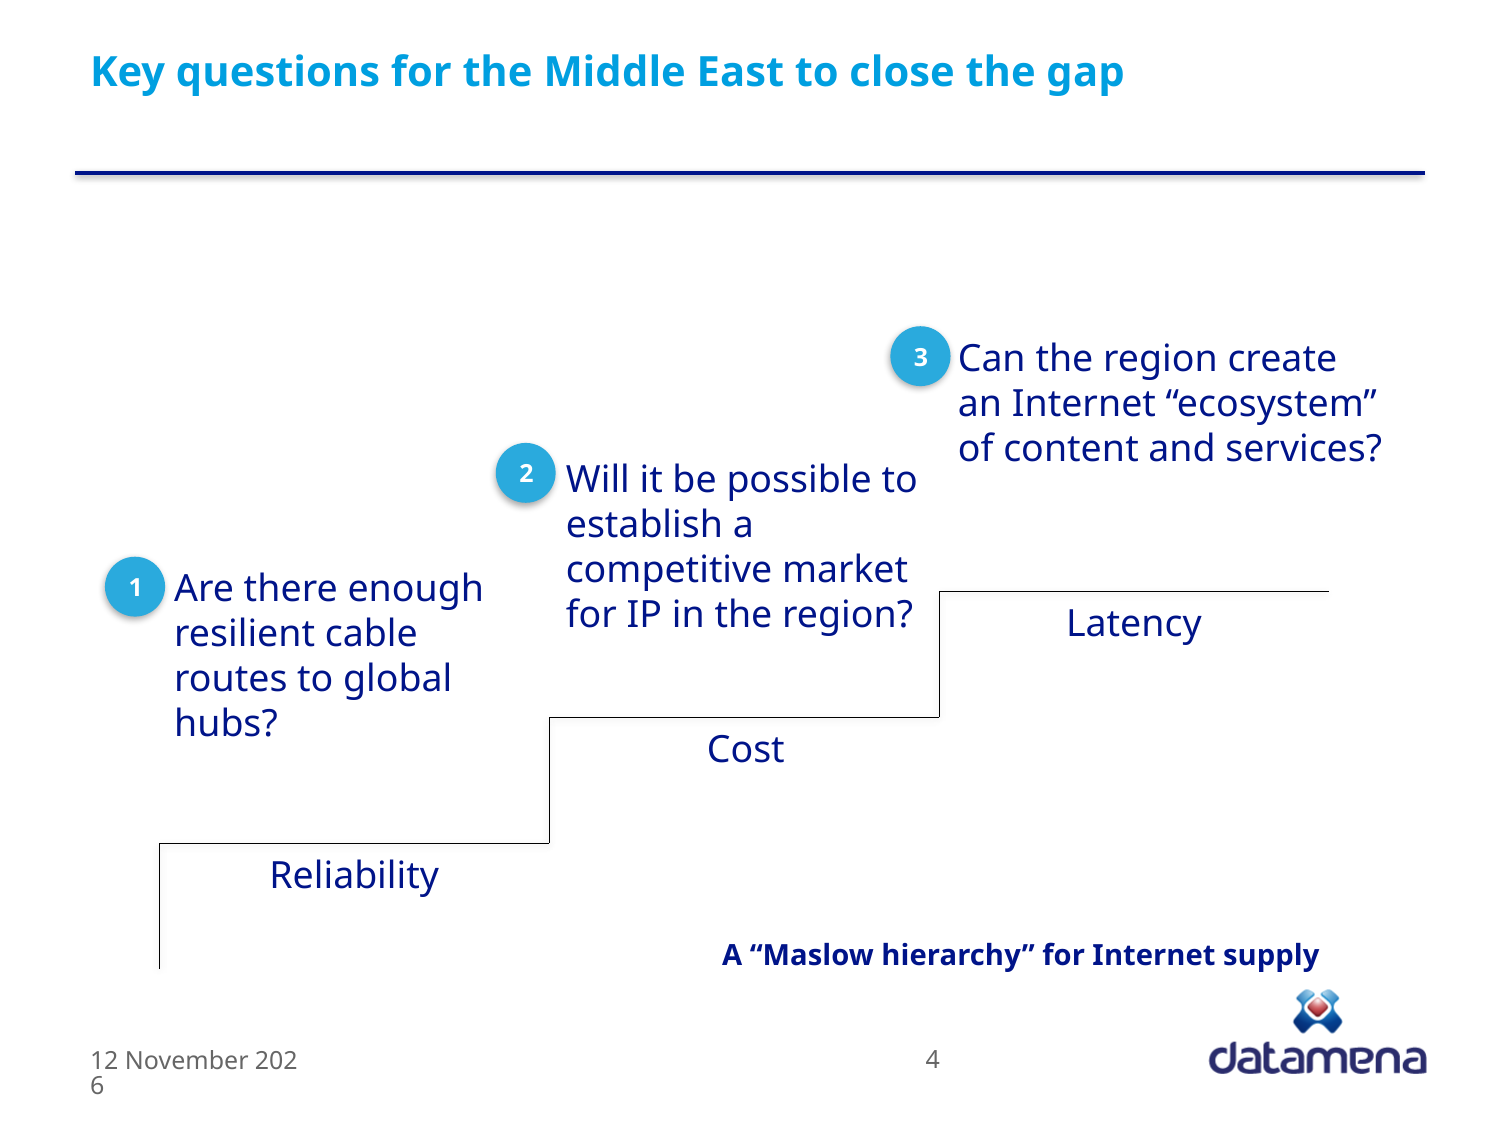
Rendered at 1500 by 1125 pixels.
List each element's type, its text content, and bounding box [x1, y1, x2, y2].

slide_number 4 [879, 1046, 955, 1075]
text_box 3 [889, 325, 952, 387]
title Key questions for the Middle East to close the gap [75, 37, 1425, 173]
text_box 1 [104, 555, 166, 618]
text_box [159, 591, 1330, 970]
text_box Are there enough resilient cable routes to global hubs? [159, 556, 550, 589]
picture [1004, 878, 1500, 1125]
text_box Will it be possible to establish a competitive market for IP in the region? [550, 447, 939, 589]
text_box A “Maslow hierarchy” for Internet supply [551, 928, 1335, 979]
text_box 2 [495, 442, 557, 504]
text_box Can the region create an Internet “ecosystem” of content and services? [943, 326, 1400, 476]
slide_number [75, 1047, 313, 1075]
